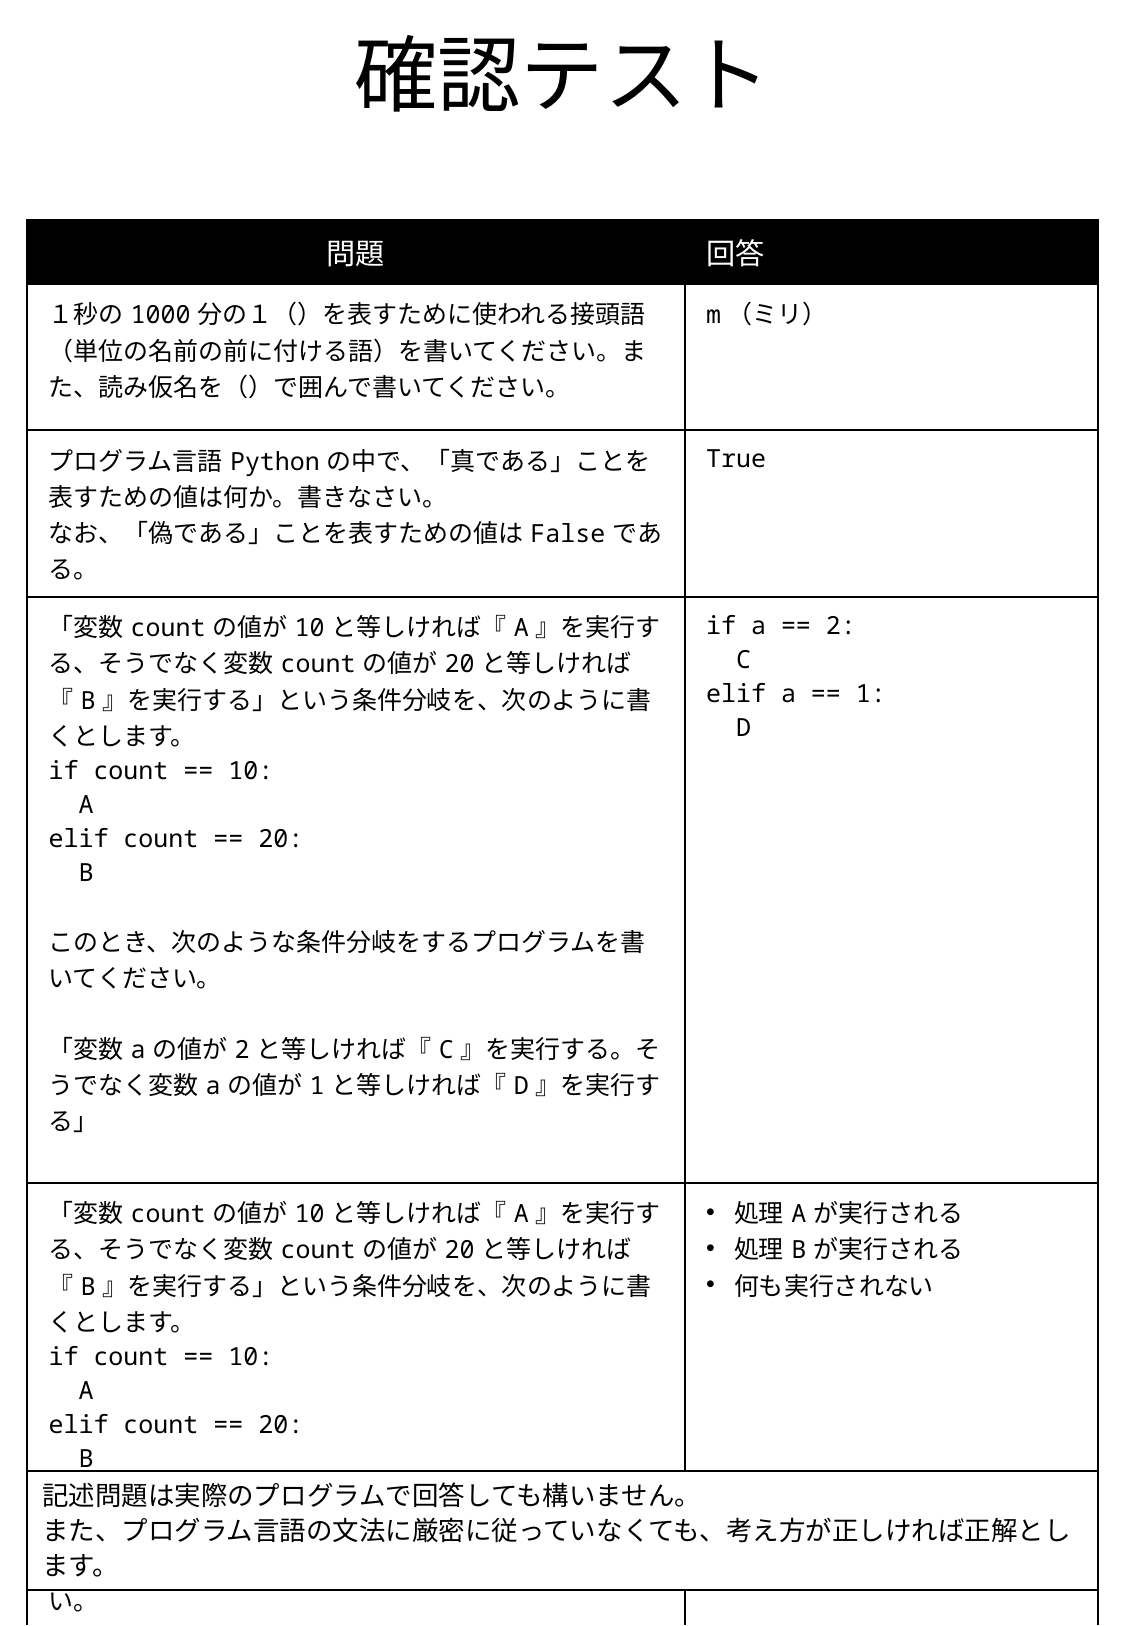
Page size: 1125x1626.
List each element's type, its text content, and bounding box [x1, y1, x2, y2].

text_box 記述問題は実際のプログラムで回答しても構いません。 また、プログラム言語の文法に厳密に従っていなくても、考え方が正しければ正解とします。 [26, 1470, 1099, 1591]
title 確認テスト [84, 9, 1041, 132]
